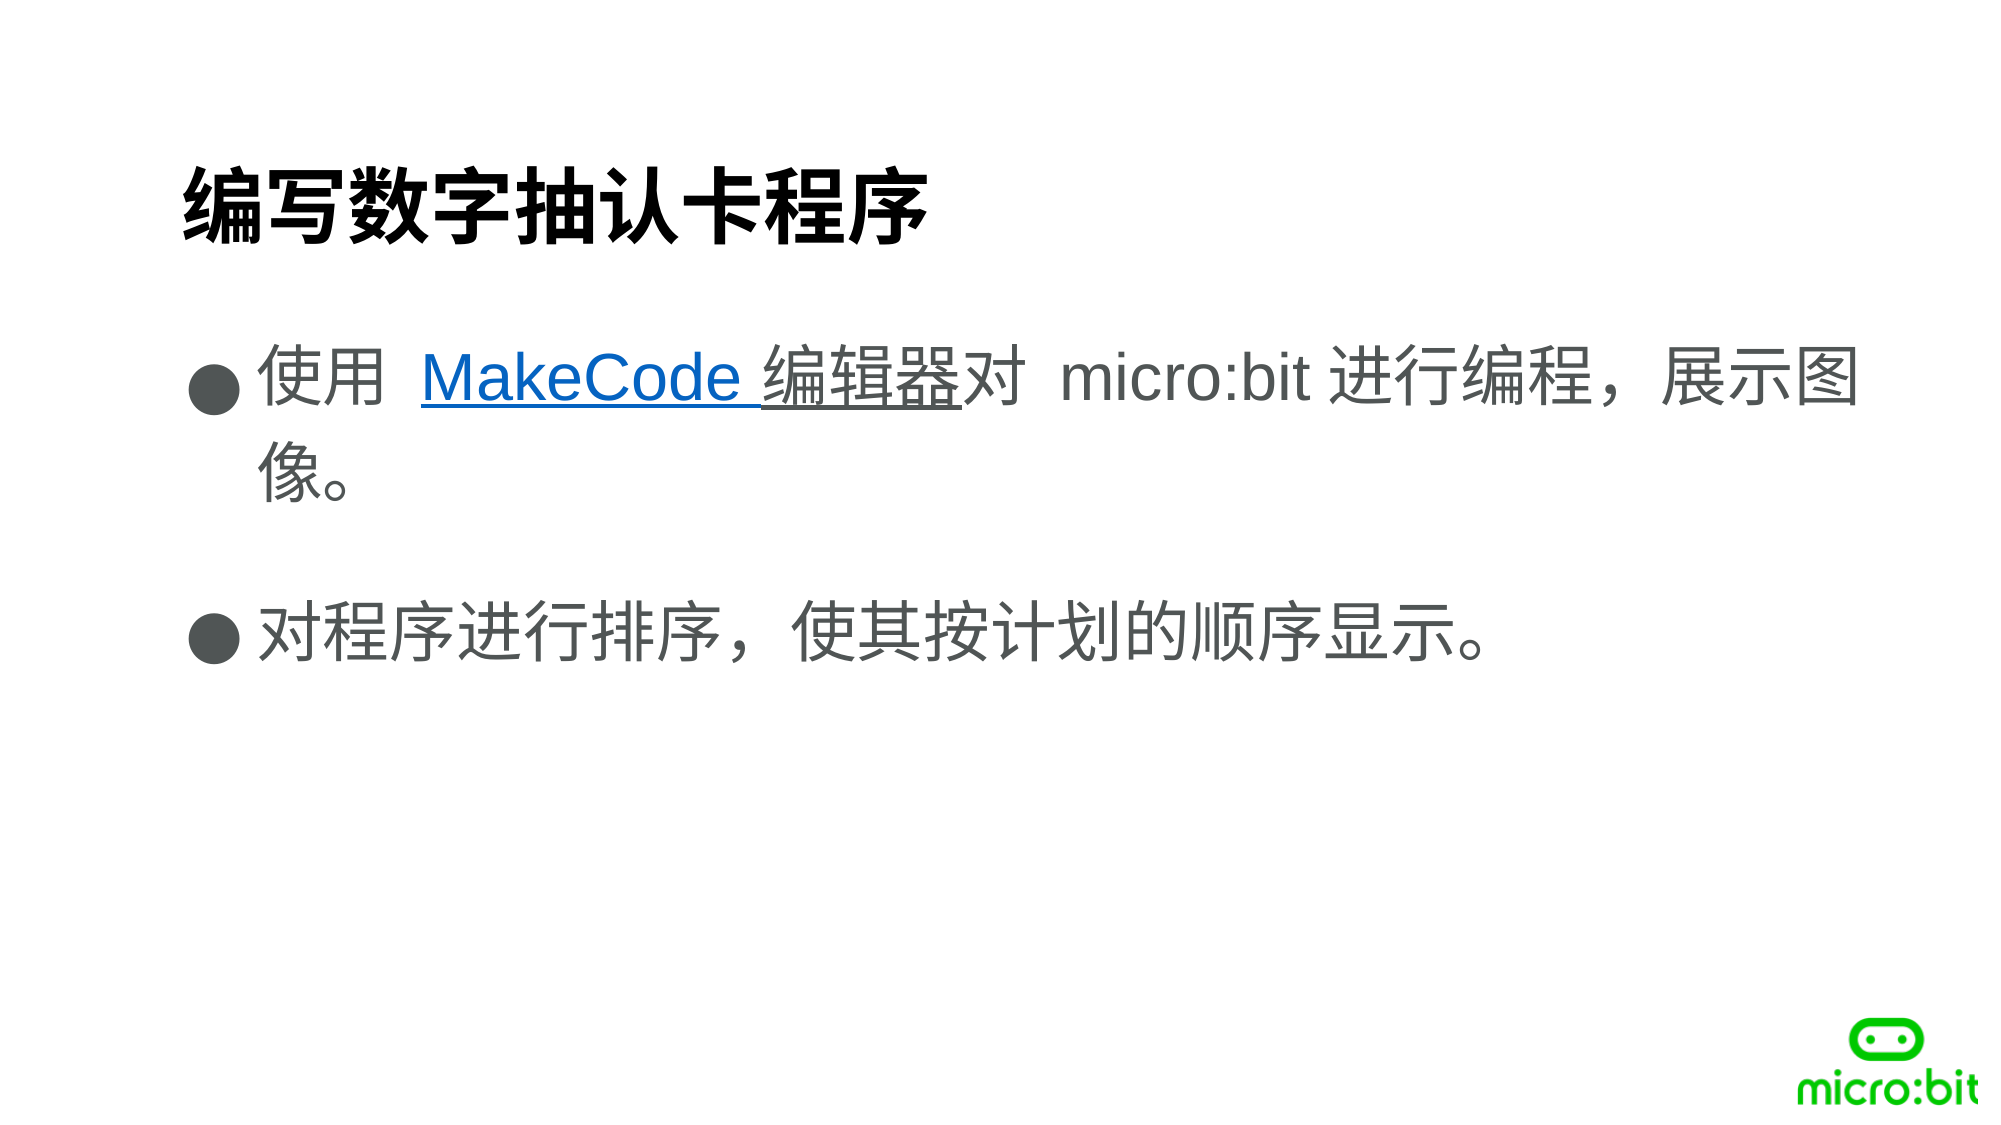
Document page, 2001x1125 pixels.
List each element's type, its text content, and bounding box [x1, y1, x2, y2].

text_box 编写数字抽认卡程序 使用 MakeCode 编辑器对 micro:bit进行编程，展示图像。 对程序进行排序，使其按计划的顺序显示。 [166, 60, 1918, 884]
picture [1797, 1017, 1978, 1106]
